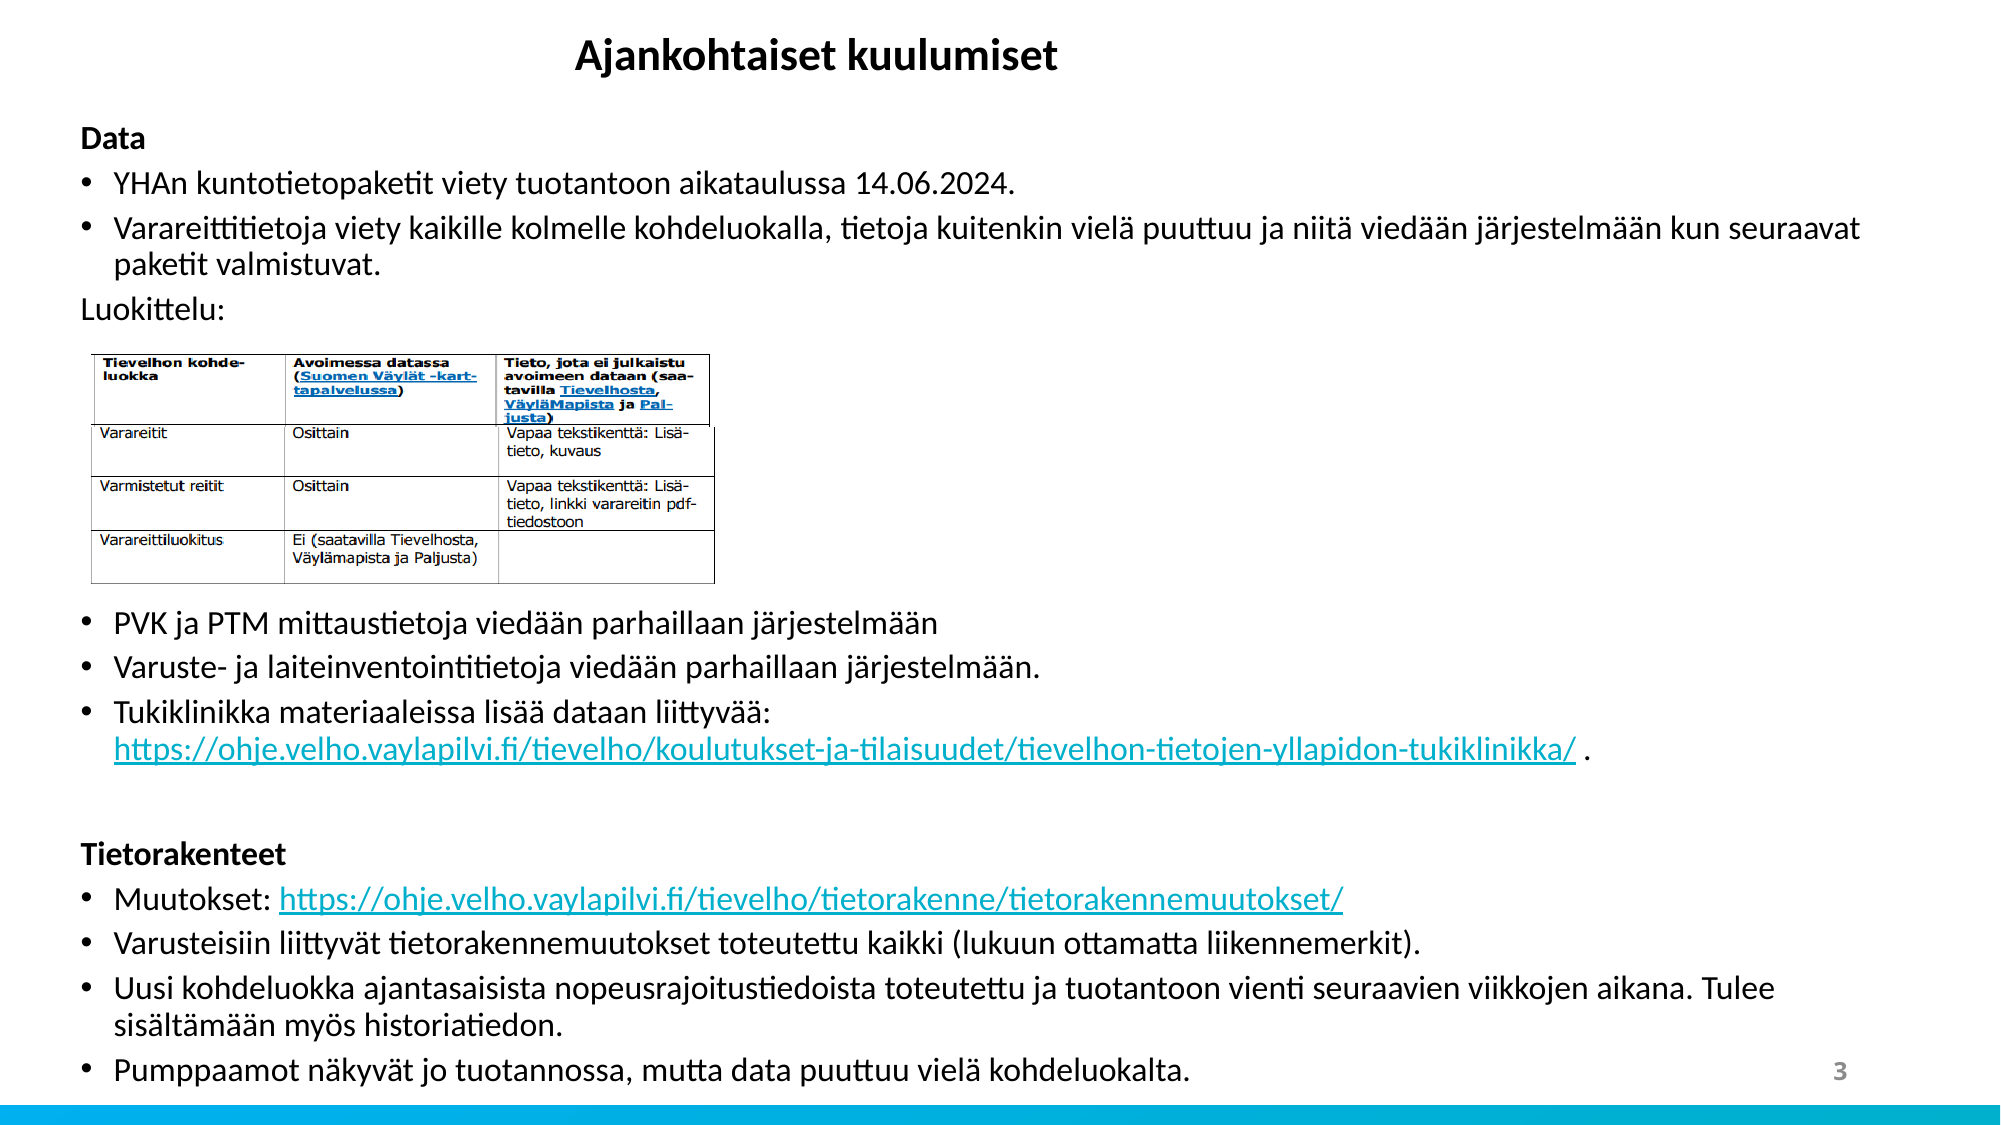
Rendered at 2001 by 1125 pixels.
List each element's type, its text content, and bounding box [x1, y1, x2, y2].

picture [91, 349, 729, 584]
title Ajankohtaiset kuulumiset [559, 23, 1441, 88]
list Data YHAn kuntotietopaketit viety tuotantoon aikataulussa 14.06.2024. Varareittitietoja viety kaikille kolmelle kohdeluokalla, tietoja kuitenkin vielä puuttuu ja niitä viedään järjestelmään kun seuraavat paketit valmistuvat. Luokittelu: PVK ja PTM mittaustietoja viedään parhaillaan järjestelmään Varuste- ja laiteinventointitietoja viedään parhaillaan järjestelmään. Tukiklinikka materiaaleissa lisää dataan liittyvää: https://ohje.velho.vaylapilvi.fi/tievelho/koulutukset-ja-tilaisuudet/tievelhon-tietojen-yllapidon-tukiklinikka/ . Tietorakenteet Muutokset: https://ohje.velho.vaylapilvi.fi/tievelho/tietorakenne/tietorakennemuutokset/ Varusteisiin liittyvät tietorakennemuutokset toteutettu kaikki (lukuun ottamatta liikennemerkit). Uusi kohdeluokka ajantasaisista nopeusrajoitustiedoista toteutettu ja tuotantoon vienti seuraavien viikkojen aikana. Tulee sisältämään myös historiatiedon. Pumppaamot näkyvät jo tuotannossa, mutta data puuttuu vielä kohdeluokalta. [0, 112, 1959, 1102]
slide_number 3 [1777, 1042, 1863, 1103]
